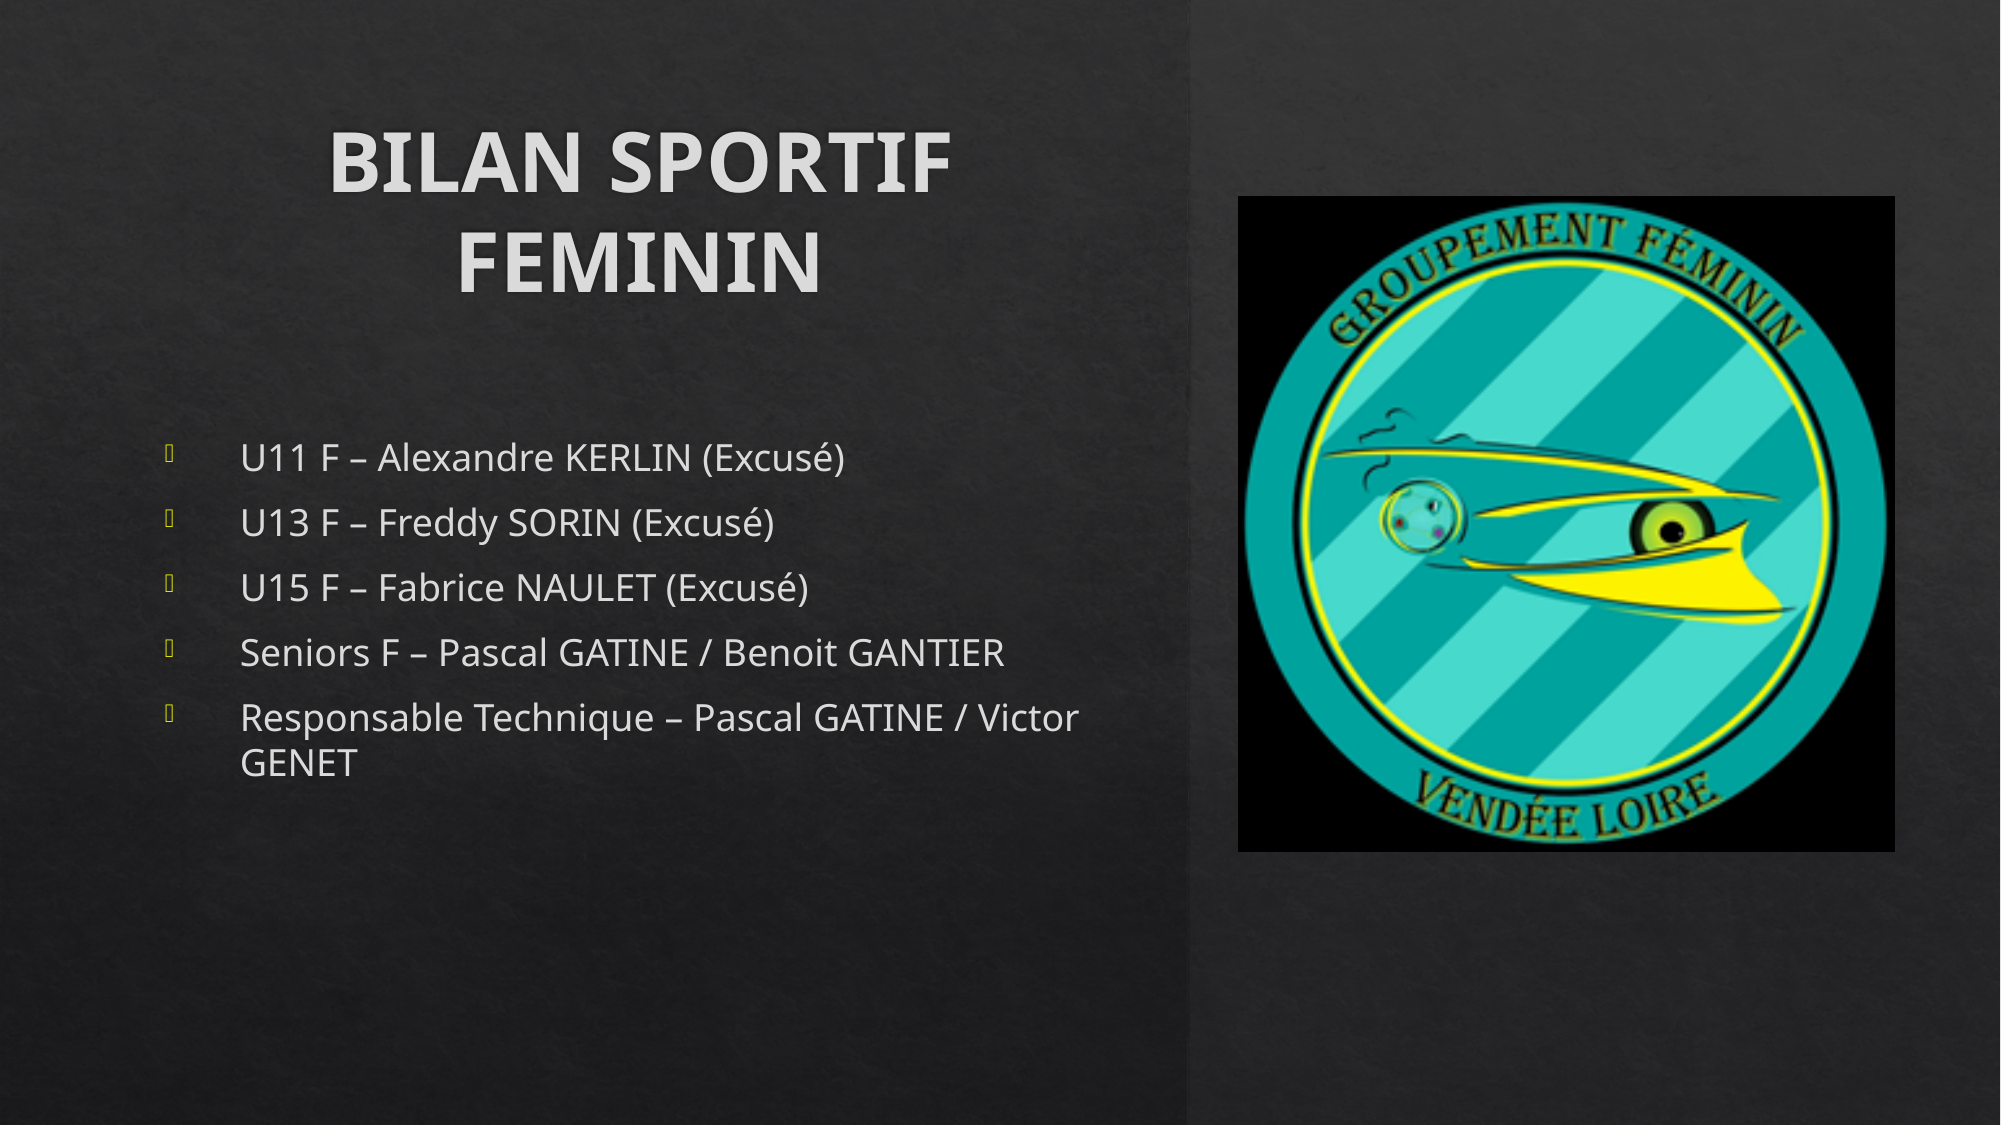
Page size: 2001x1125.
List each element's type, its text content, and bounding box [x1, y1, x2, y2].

text_box U11 F – Alexandre KERLIN (Excusé) U13 F – Freddy SORIN (Excusé) U15 F – Fabrice NAULET (Excusé) Seniors F – Pascal GATINE / Benoit GANTIER Responsable Technique – Pascal GATINE / Victor GENET [149, 349, 1178, 935]
title BILAN SPORTIF FEMININ [149, 99, 1131, 319]
picture [1186, 0, 2000, 1125]
